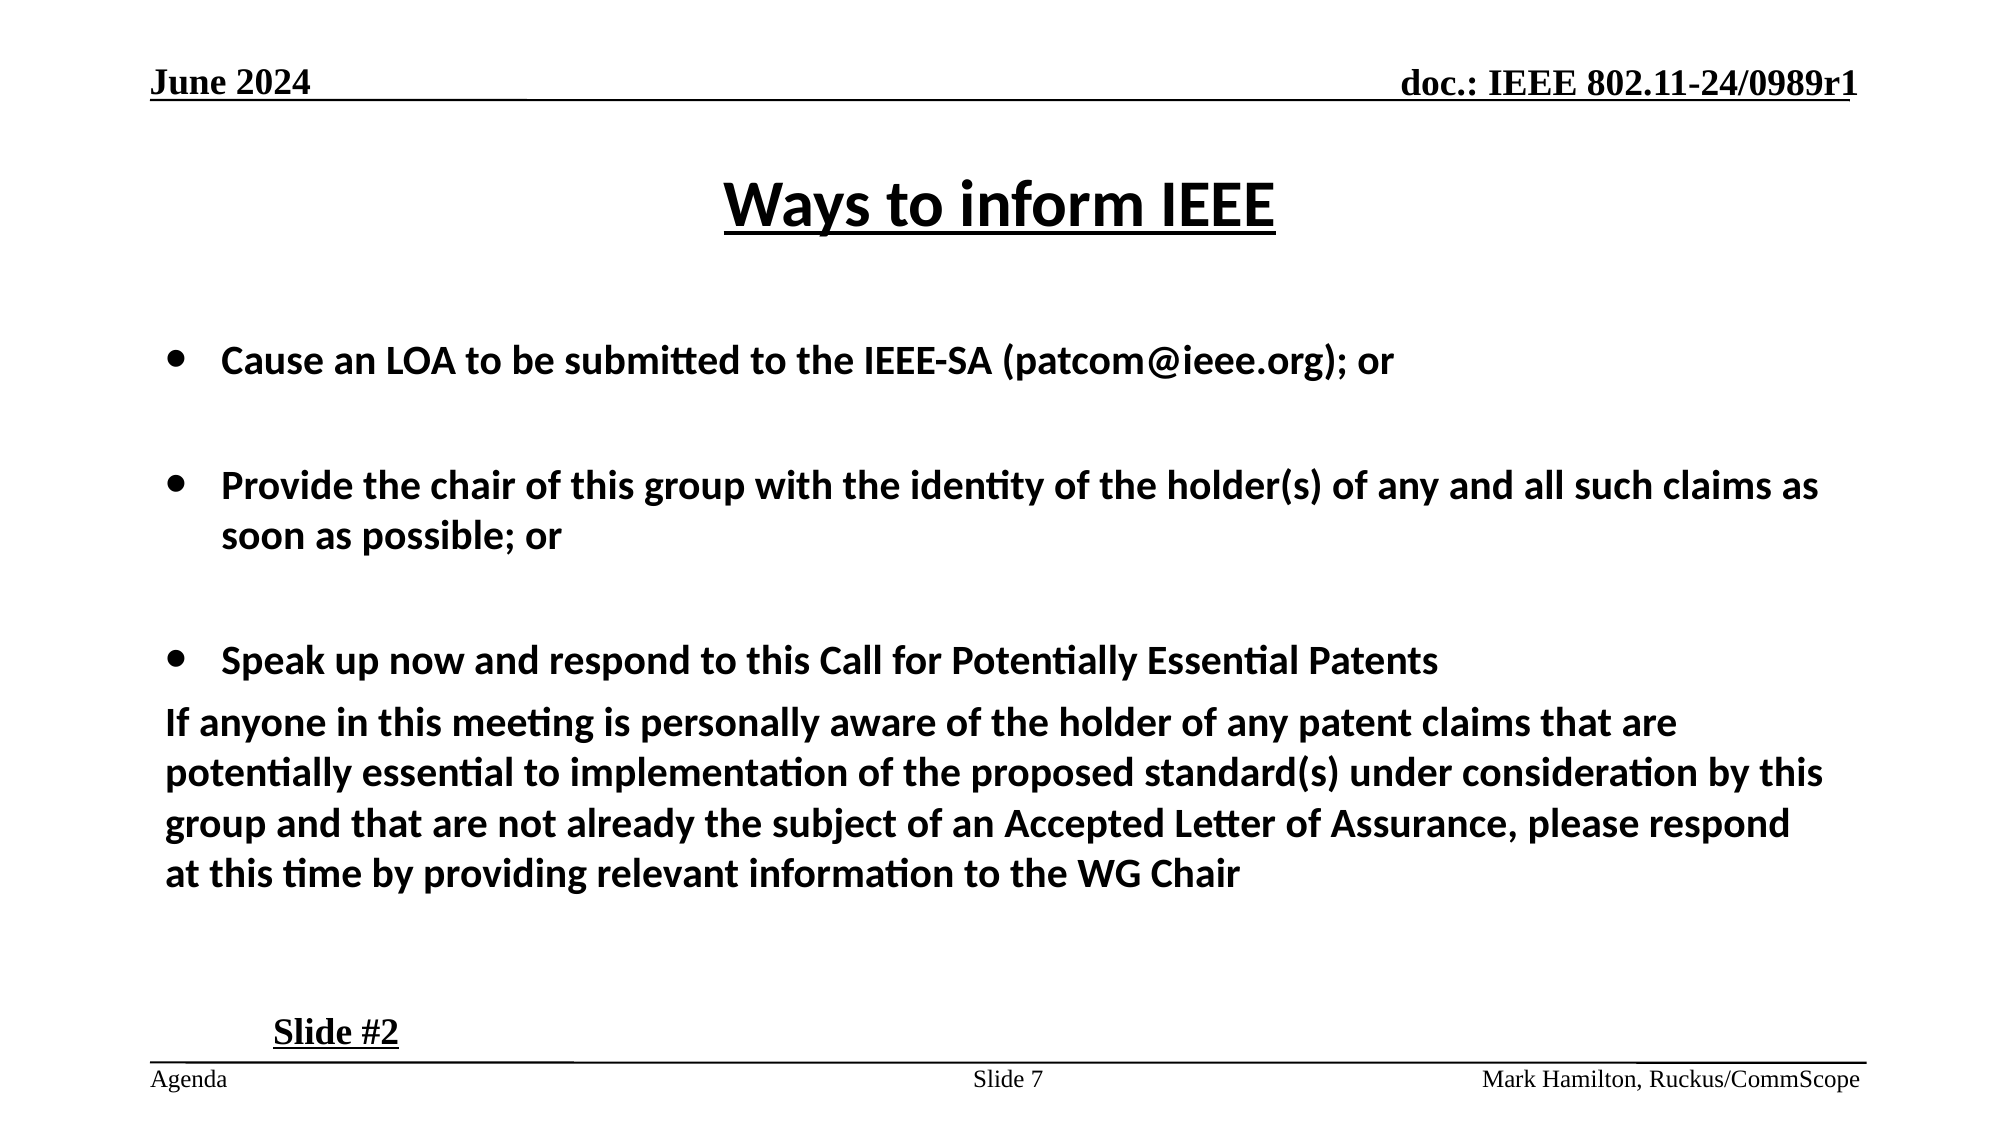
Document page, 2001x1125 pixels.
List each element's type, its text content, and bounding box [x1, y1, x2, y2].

text_box Slide #2 [258, 999, 415, 1060]
title Ways to inform IEEE [149, 112, 1850, 288]
slide_number Slide 7 [950, 1061, 1067, 1123]
list Cause an LOA to be submitted to the IEEE-SA (patcom@ieee.org); or Provide the chair of this group with the identity of the holder(s) of any and all such claims as soon as possible; or Speak up now and respond to this Call for Potentially Essential Patents If anyone in this meeting is personally aware of the holder of any patent claims that are potentially essential to implementation of the proposed standard(s) under consideration by this group and that are not already the subject of an Accepted Letter of Assurance, please respond at this time by providing relevant information to the WG Chair [149, 324, 1850, 1000]
